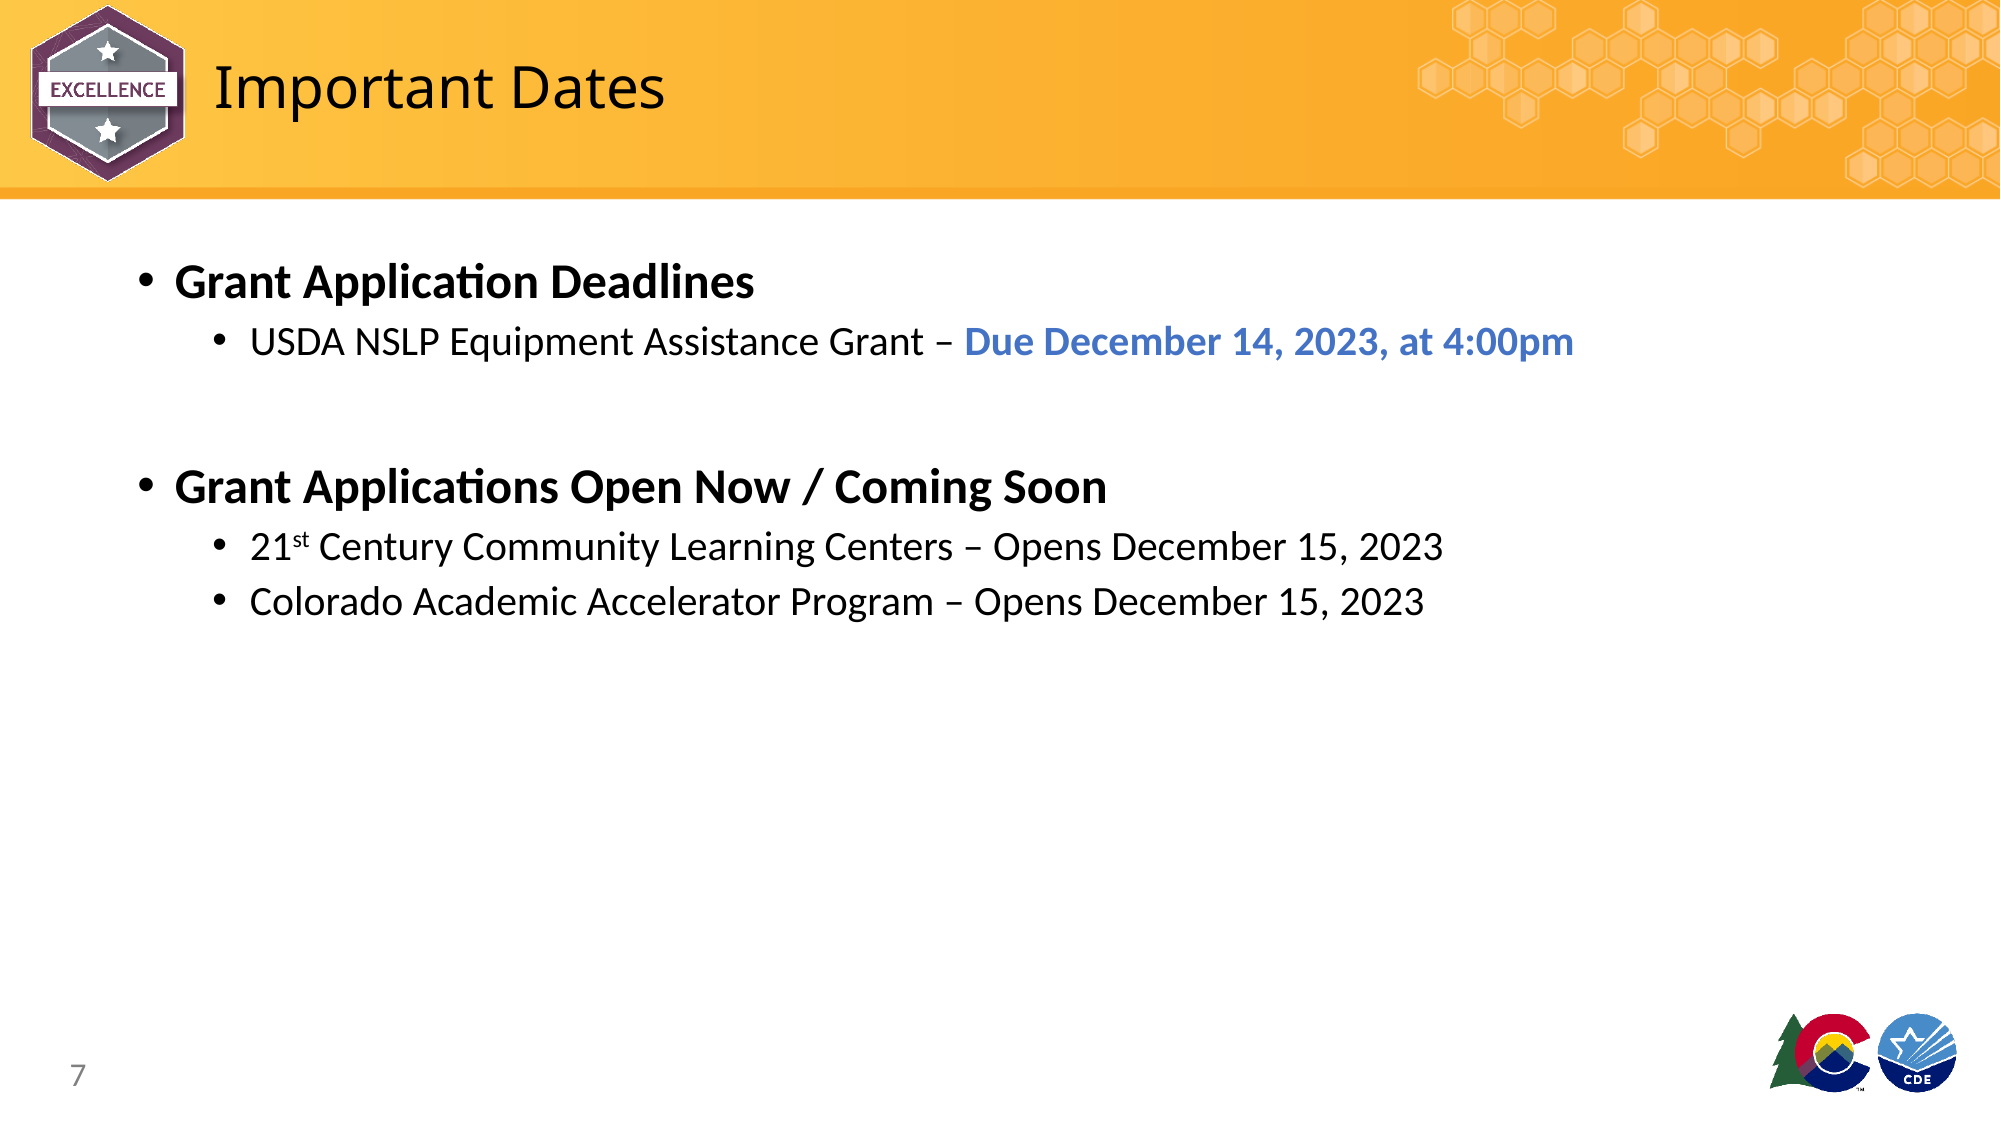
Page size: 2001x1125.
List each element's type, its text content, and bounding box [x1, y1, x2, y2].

picture [0, 0, 2000, 200]
title Important Dates [214, 58, 1396, 182]
picture [1768, 1012, 1957, 1093]
slide_number 7 [54, 1042, 505, 1103]
list Grant Application Deadlines USDA NSLP Equipment Assistance Grant – Due December 14, 2023, at 4:00pm Grant Applications Open Now / Coming Soon 21st Century Community Learning Centers – Opens December 15, 2023 Colorado Academic Accelerator Program – Opens December 15, 2023 [137, 254, 1863, 969]
